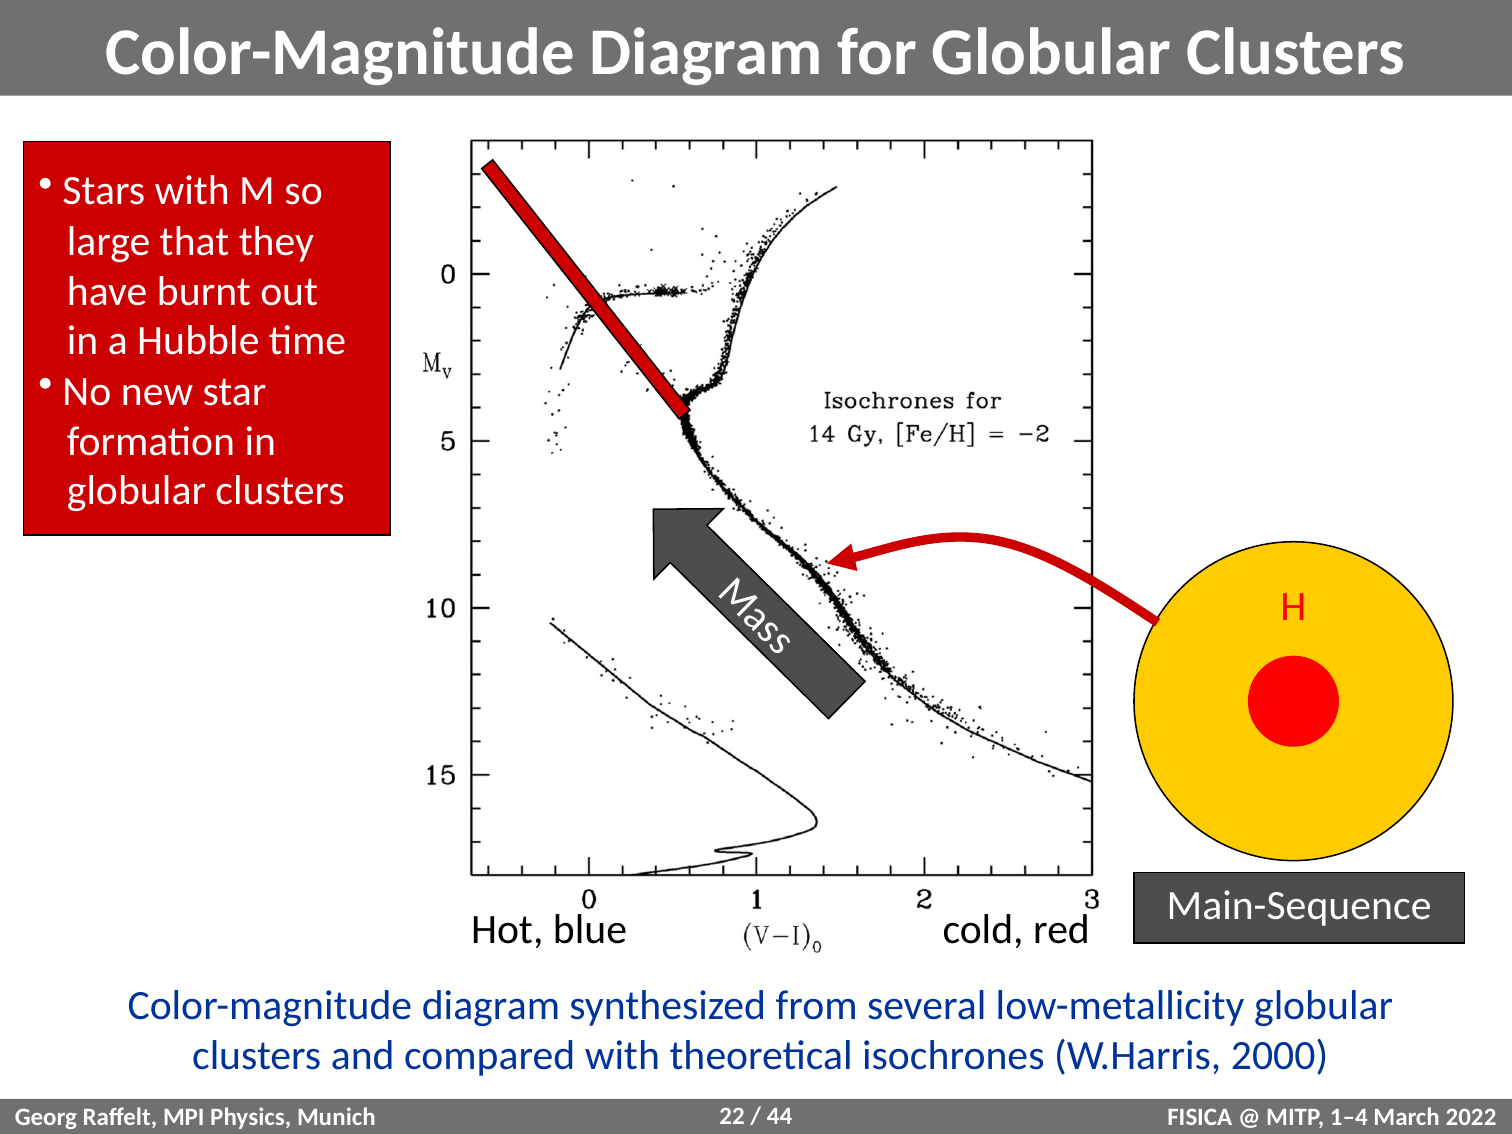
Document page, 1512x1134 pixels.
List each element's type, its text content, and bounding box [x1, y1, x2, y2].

picture [887, 134, 1101, 529]
picture [420, 655, 1101, 957]
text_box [826, 529, 1465, 944]
title Color-Magnitude Diagram for Globular Clusters [0, 0, 1512, 96]
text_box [23, 129, 887, 655]
text_box Color-magnitude diagram synthesized from several low-metallicity globular clusters and compared with theoretical isochrones (W.Harris, 2000) [23, 968, 1489, 1087]
